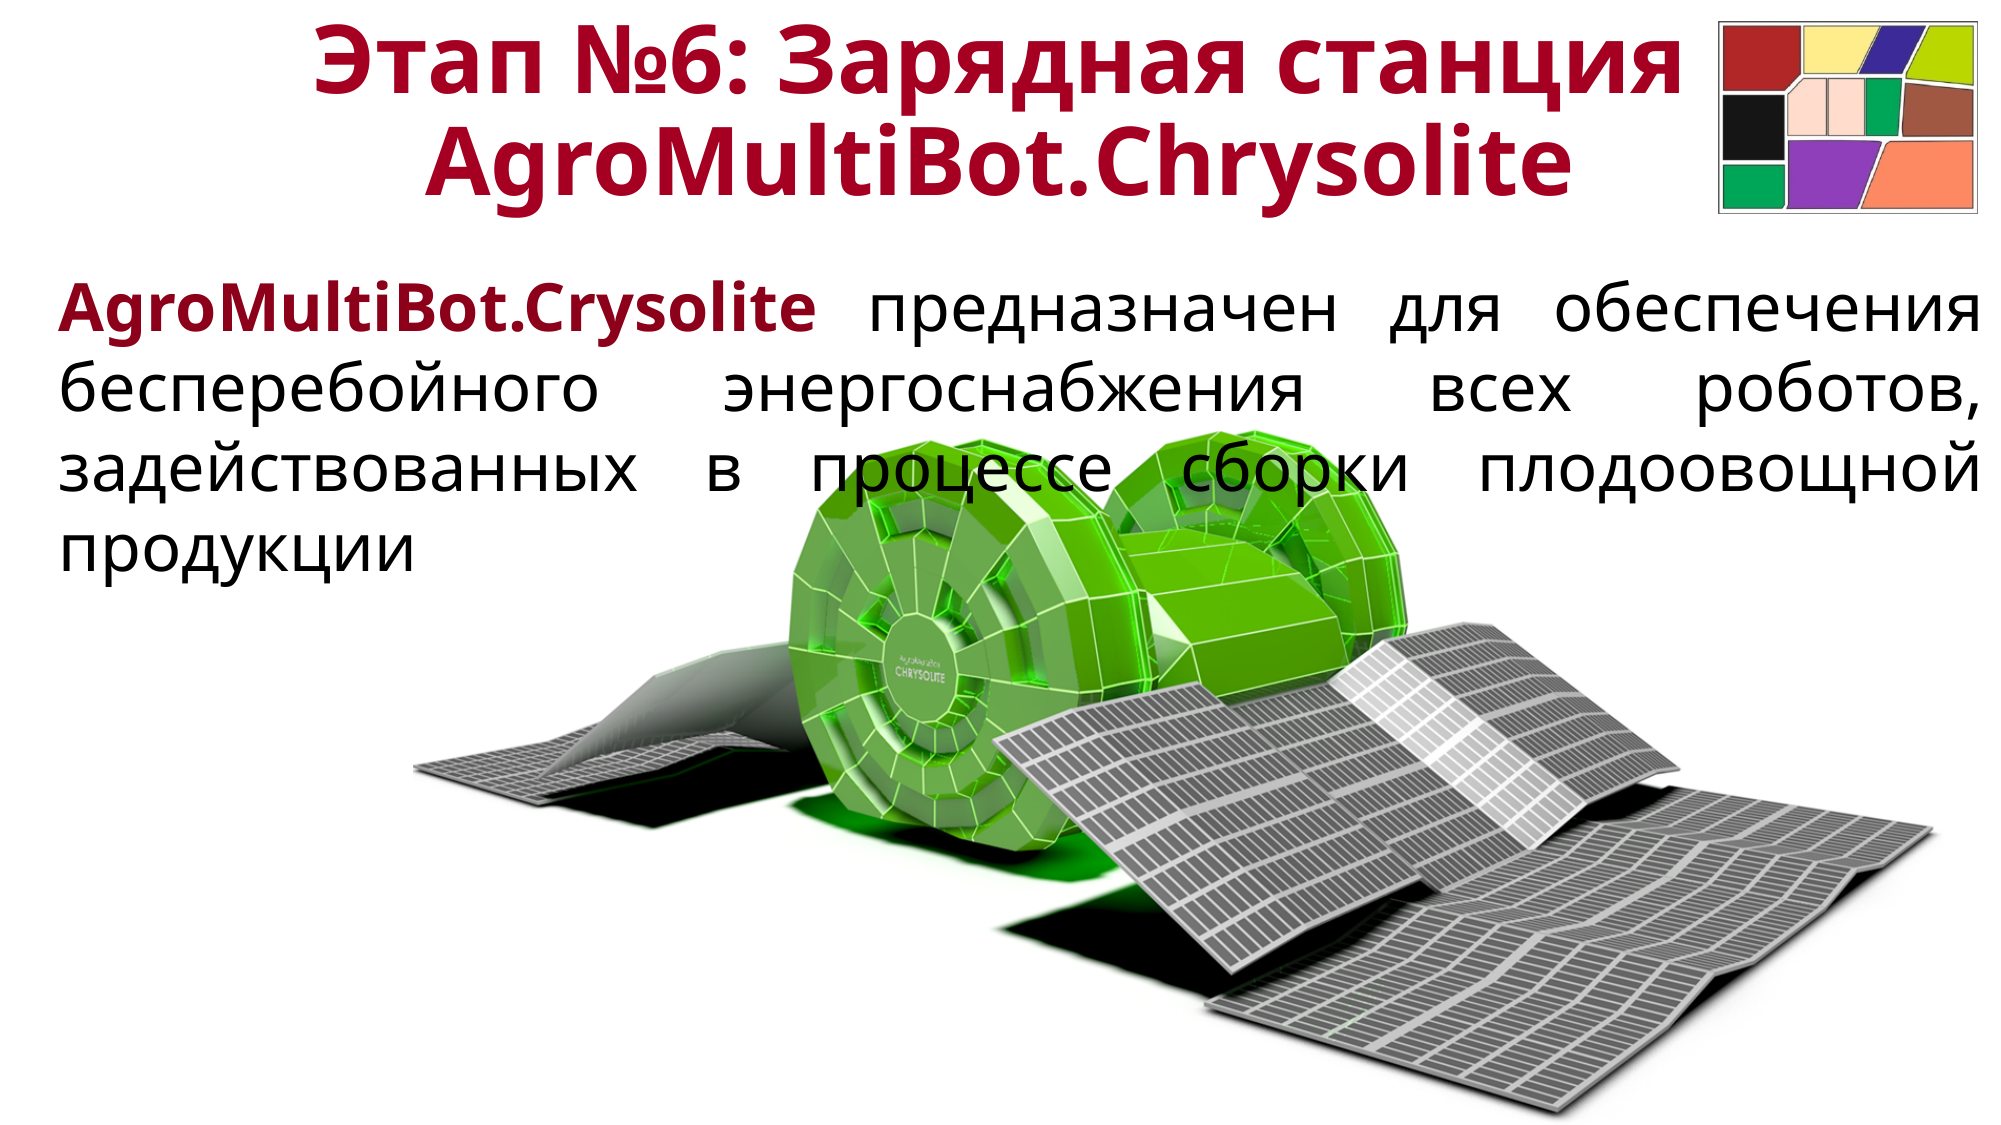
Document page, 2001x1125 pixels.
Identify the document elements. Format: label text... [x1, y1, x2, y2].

picture [413, 427, 1945, 1125]
picture [1718, 21, 1978, 214]
text_box Этап №6: Зарядная станция AgroMultiBot.Chrysolite [0, 2, 2000, 224]
text_box AgroMultiBot.Crysolite предназначен для обеспечения бесперебойного энергоснабжения всех роботов, задействованных в процессе сборки плодоовощной продукции [43, 257, 2000, 593]
